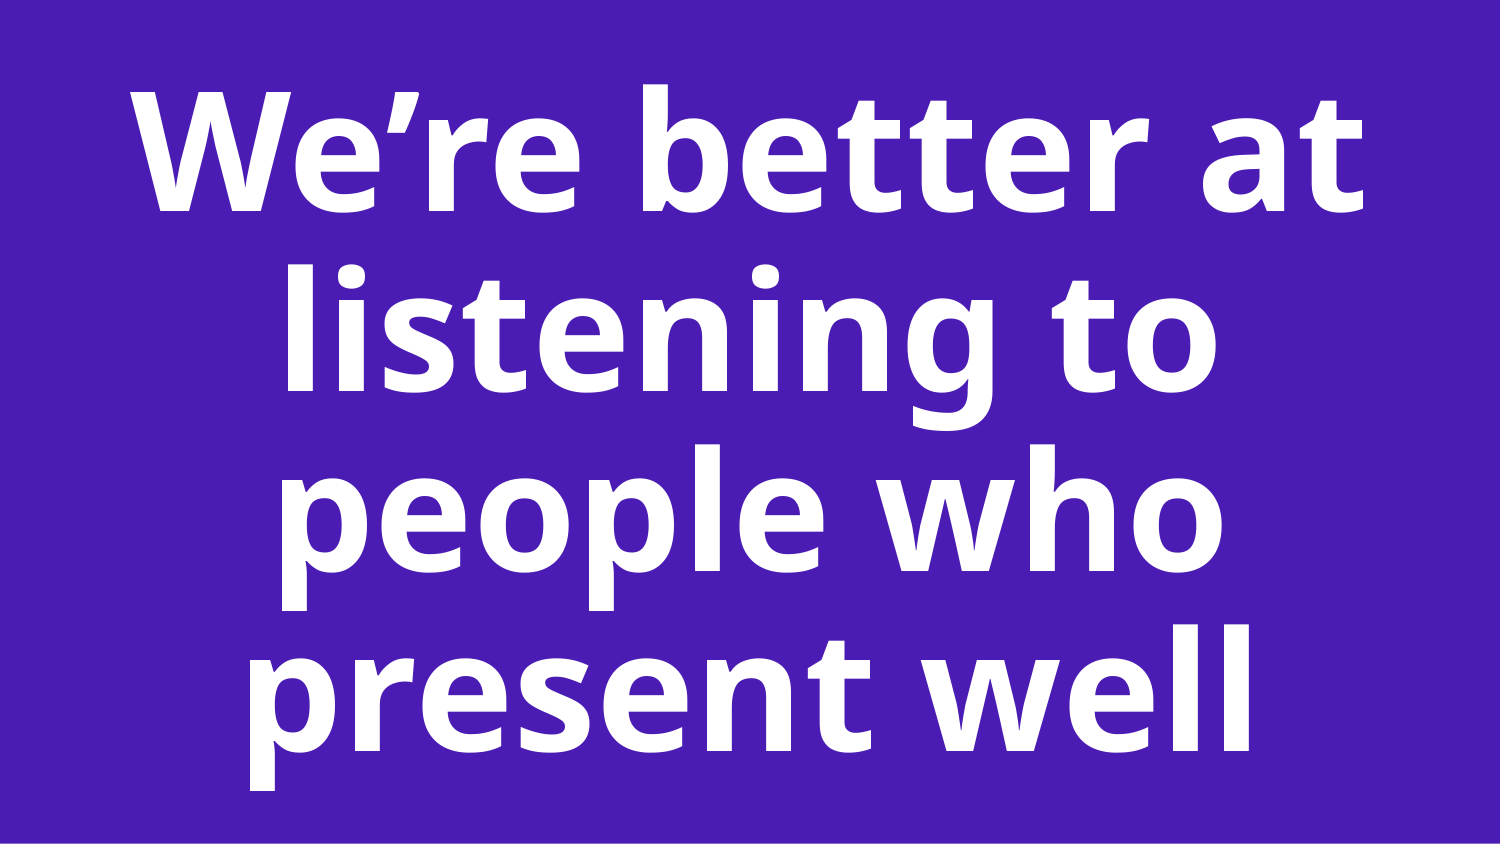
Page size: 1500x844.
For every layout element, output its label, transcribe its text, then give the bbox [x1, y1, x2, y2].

text_box We’re better at listening to people who present well [60, 60, 1440, 796]
text_box [0, 0, 1500, 844]
